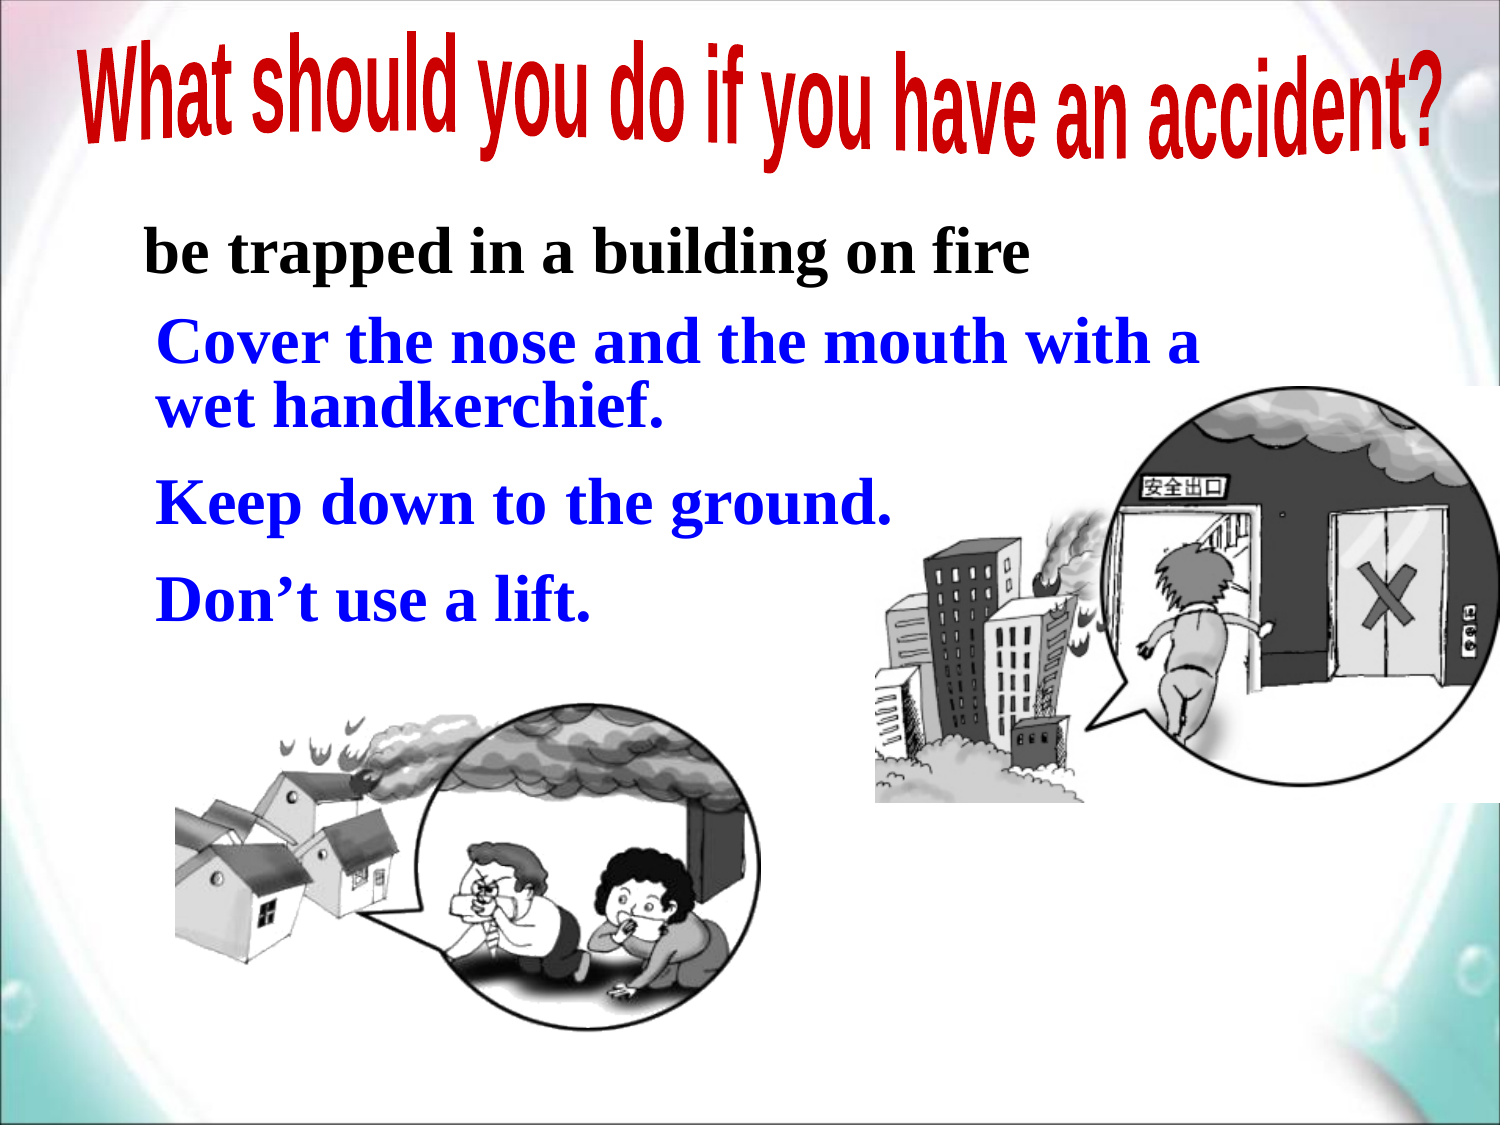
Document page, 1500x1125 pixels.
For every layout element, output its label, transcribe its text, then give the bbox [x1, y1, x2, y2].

picture [0, 0, 1500, 1125]
text_box be trapped in a building on fire [128, 199, 1122, 294]
text_box Cover the nose and the mouth with a wet handkerchief. Keep down to the ground. Don’t use a lift. [140, 304, 1269, 642]
